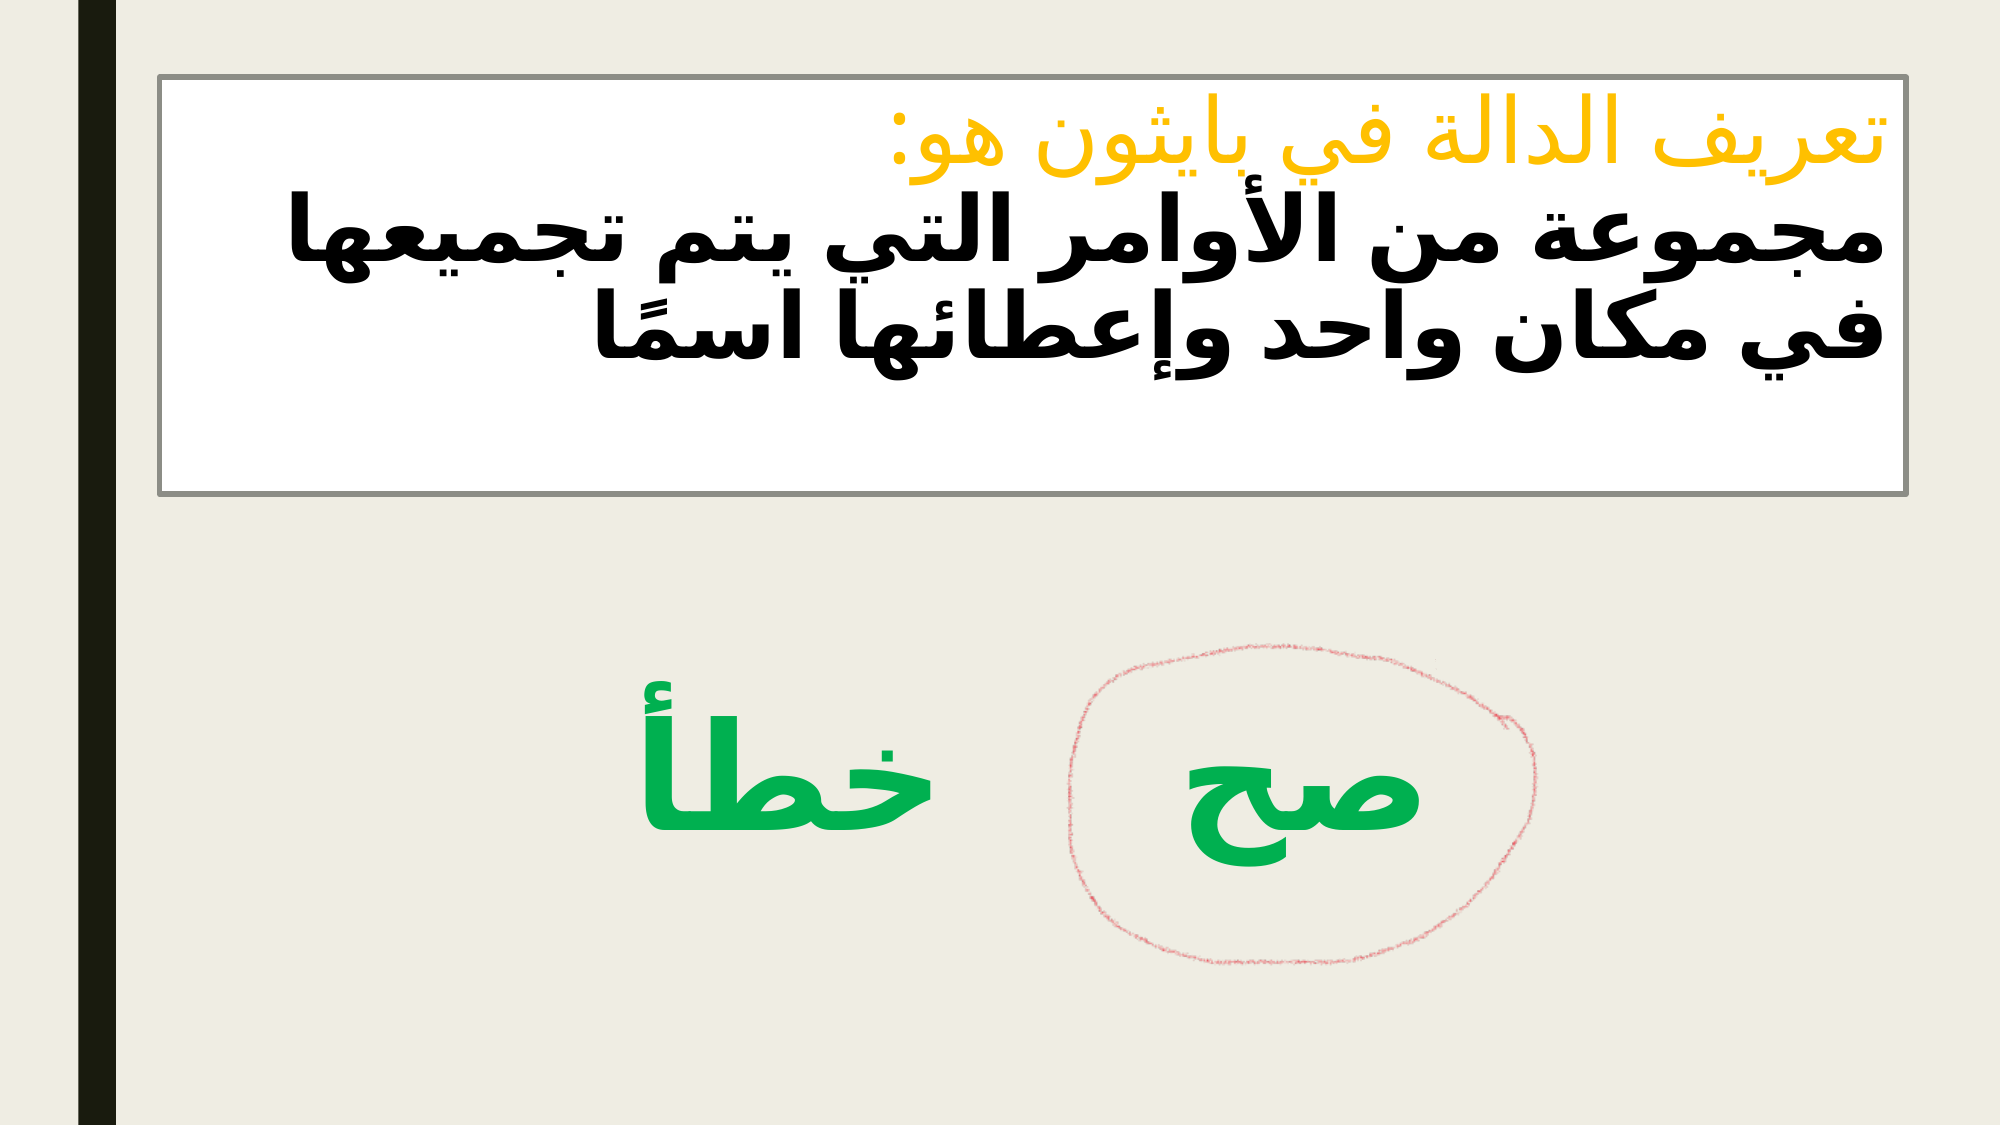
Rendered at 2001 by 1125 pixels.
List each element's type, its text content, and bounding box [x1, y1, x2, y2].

list صح خطأ [265, 687, 1800, 1104]
picture [1061, 611, 1546, 998]
title تعريف الدالة في بايثون هو: مجموعة من الأوامر التي يتم تجميعها في مكان واحد وإعطائها اسمًا [157, 74, 1909, 497]
